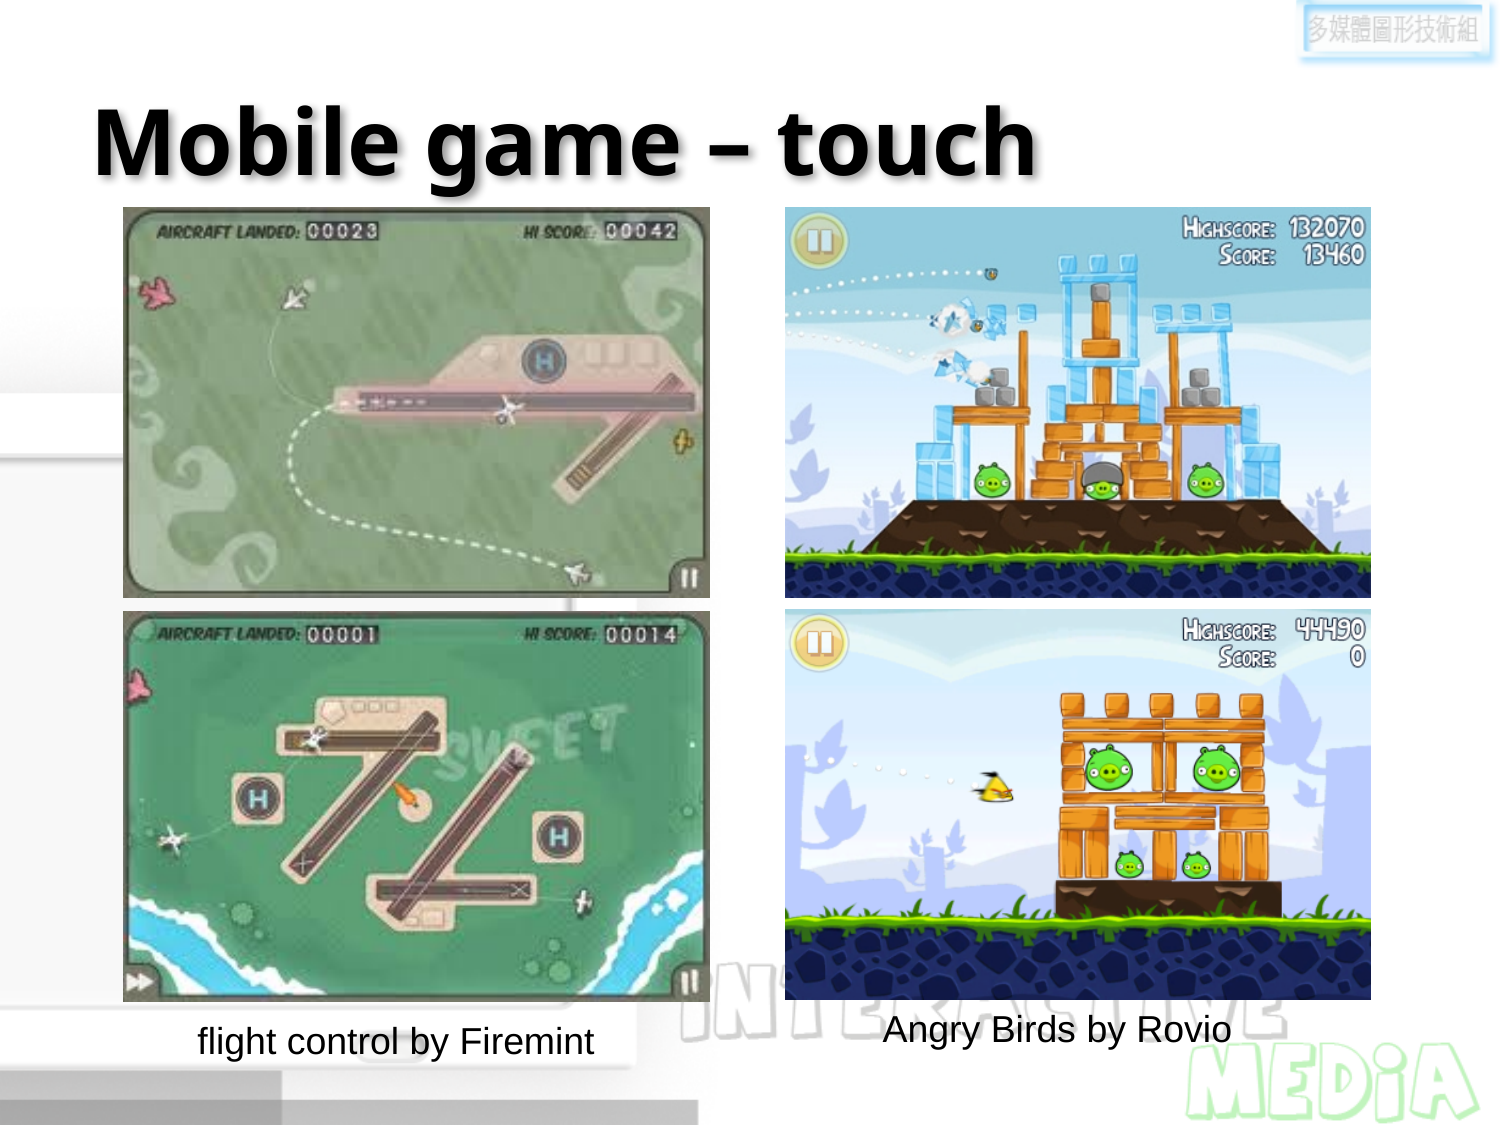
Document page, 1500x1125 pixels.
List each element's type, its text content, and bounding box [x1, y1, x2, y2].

text_box flight control by Firemint [182, 1010, 656, 1070]
title Mobile game – touch [75, 45, 1152, 233]
picture [0, 0, 1500, 1125]
text_box Angry Birds by Rovio [867, 1008, 1317, 1058]
